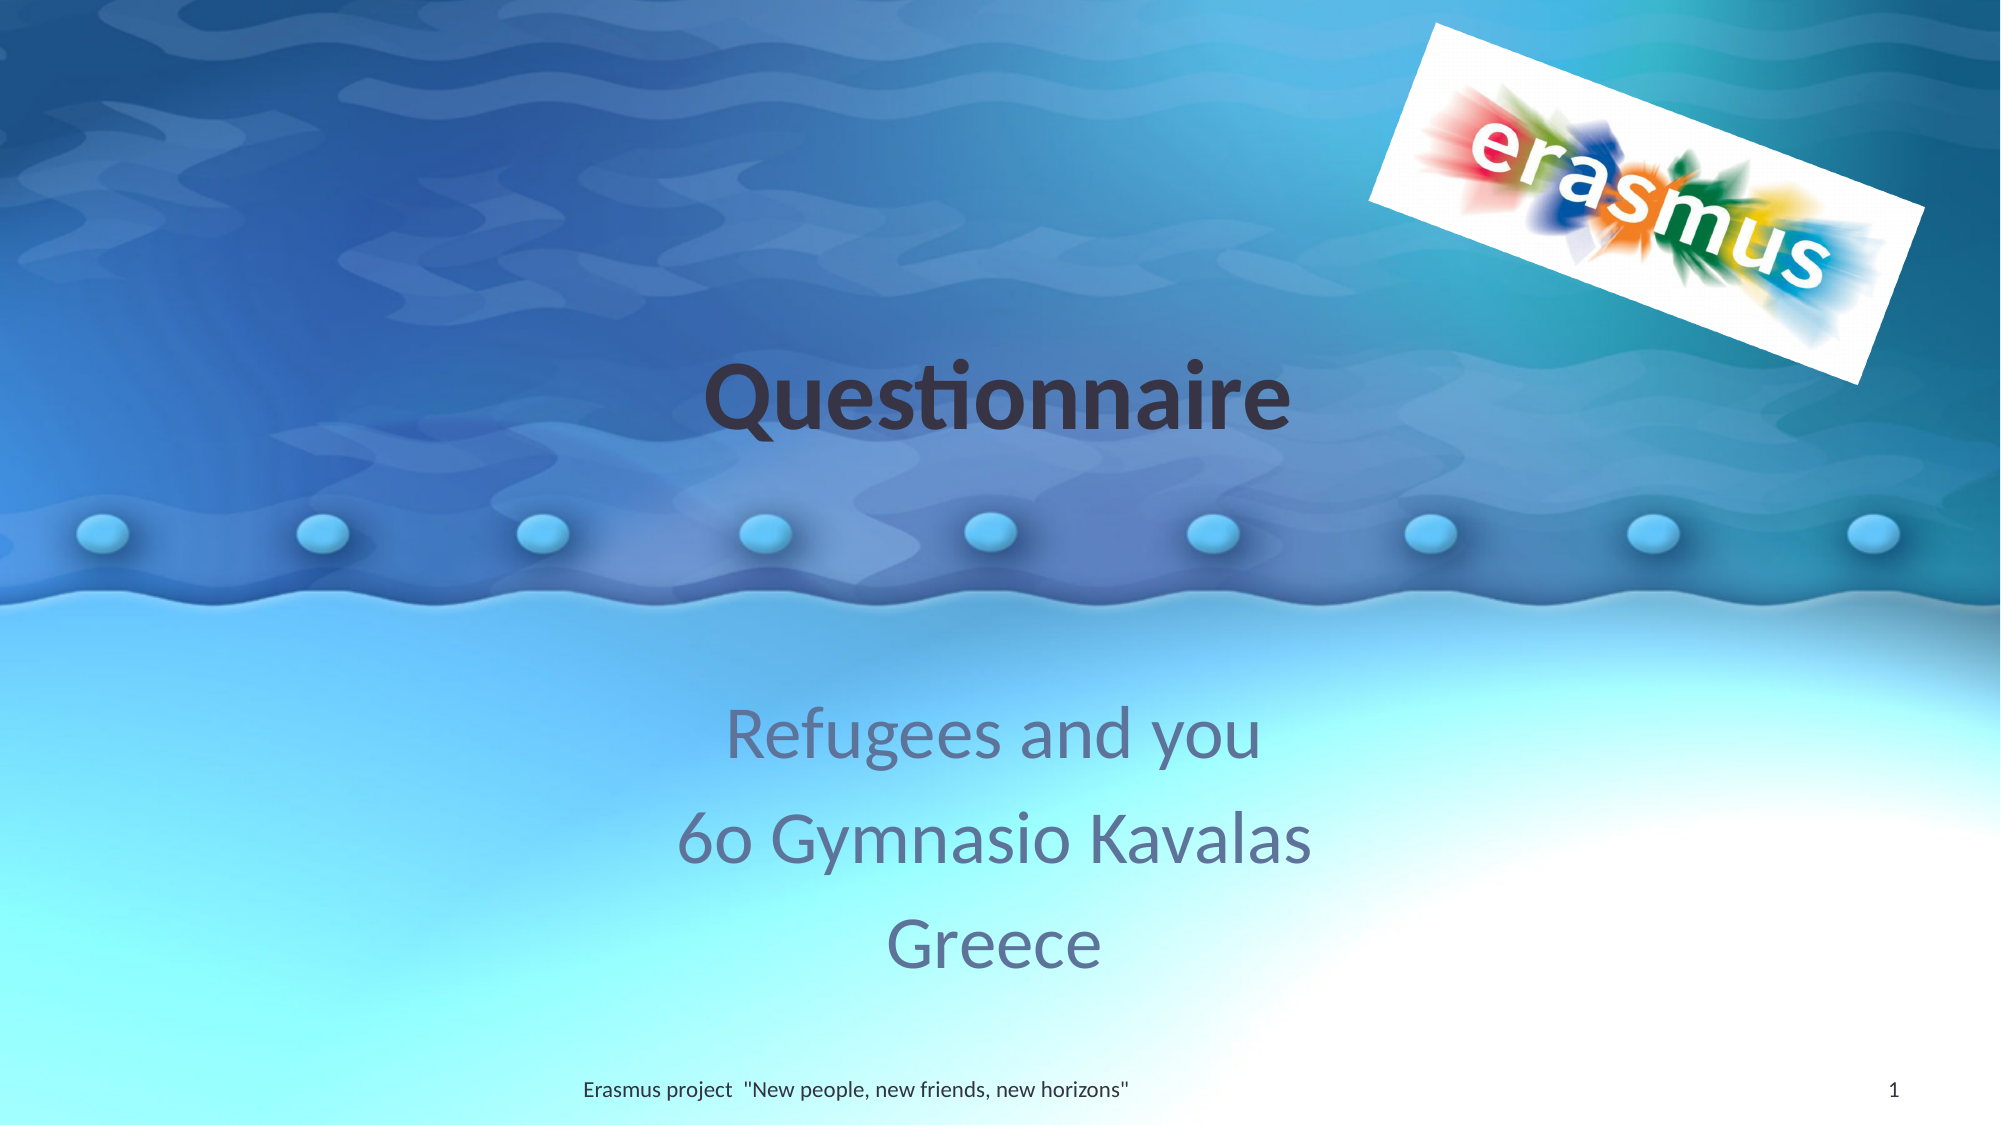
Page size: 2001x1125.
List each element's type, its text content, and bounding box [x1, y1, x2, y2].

title Questionnaire [141, 205, 1859, 450]
slide_number 1 [1733, 1042, 1900, 1103]
picture [0, 0, 2001, 1125]
footer Erasmus project "New people, new friends, new horizons" [583, 1042, 1317, 1103]
subtitle Refugees and you 6o Gymnasio Kavalas Greece [141, 675, 1859, 1027]
